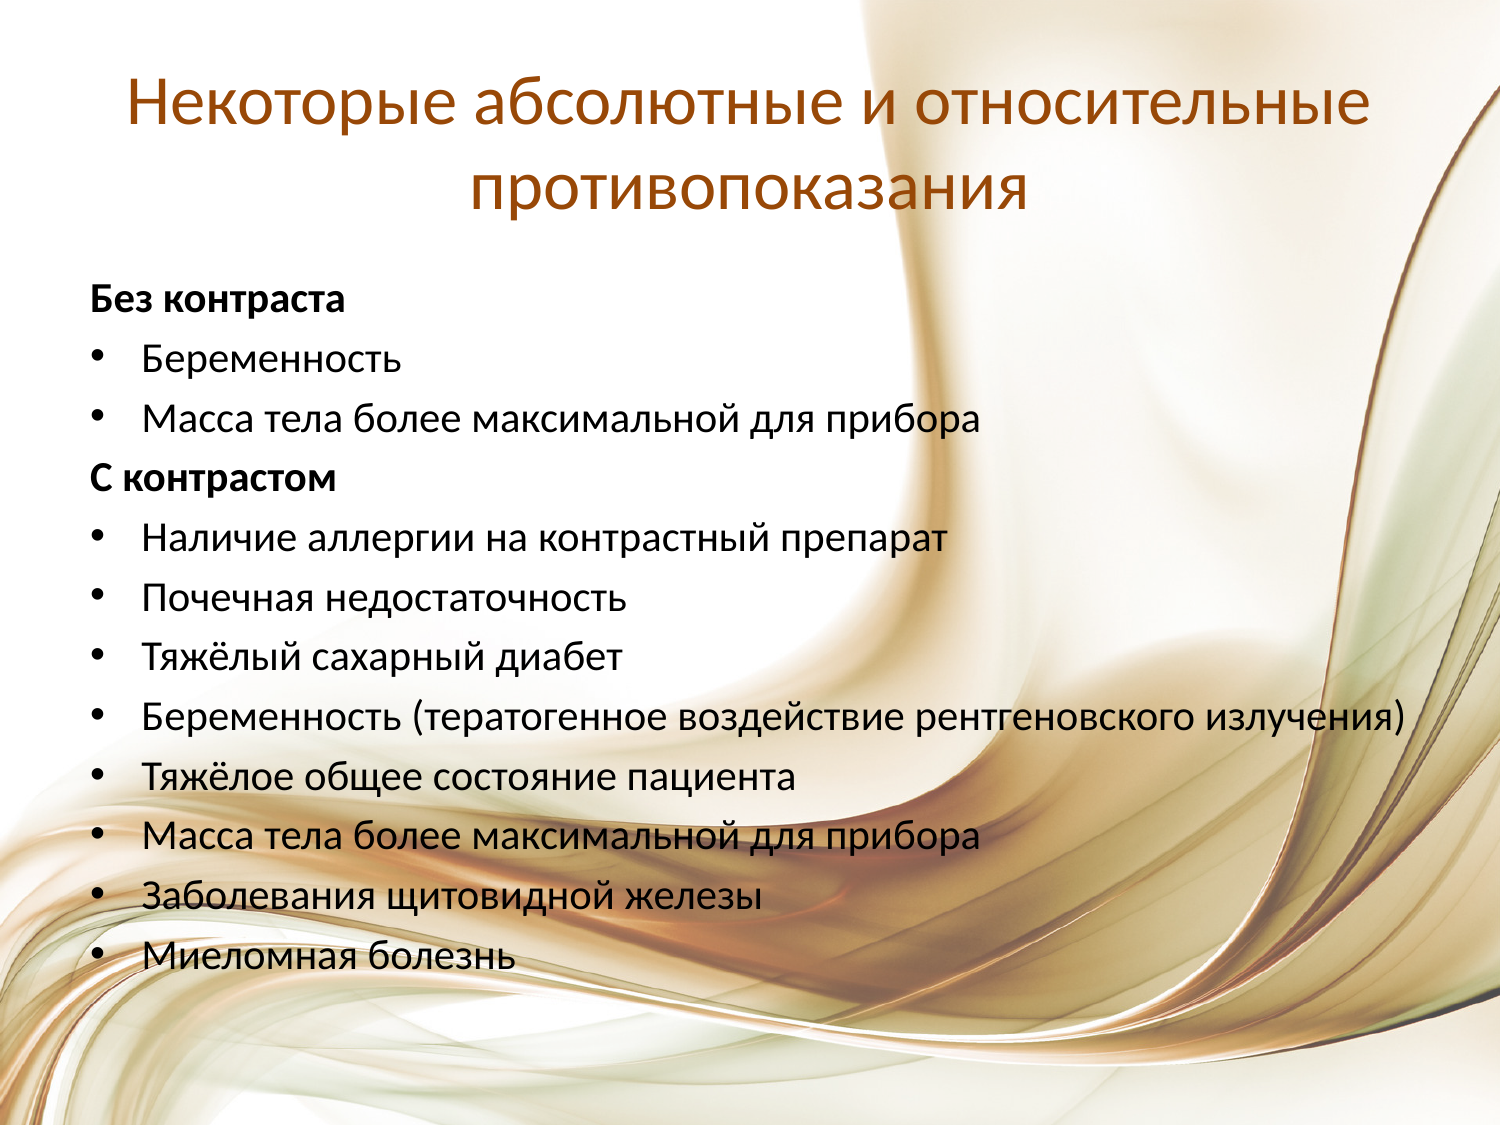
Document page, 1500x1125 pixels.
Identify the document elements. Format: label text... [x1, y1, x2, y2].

list Без контраста Беременность Масса тела более максимальной для прибора С контрастом Наличие аллергии на контрастный препарат Почечная недостаточность Тяжёлый сахарный диабет Беременность (тератогенное воздействие рентгеновского излучения) Тяжёлое общее состояние пациента Масса тела более максимальной для прибора Заболевания щитовидной железы Миеломная болезнь [75, 262, 1425, 1005]
title Некоторые абсолютные и относительные противопоказания [75, 45, 1425, 233]
